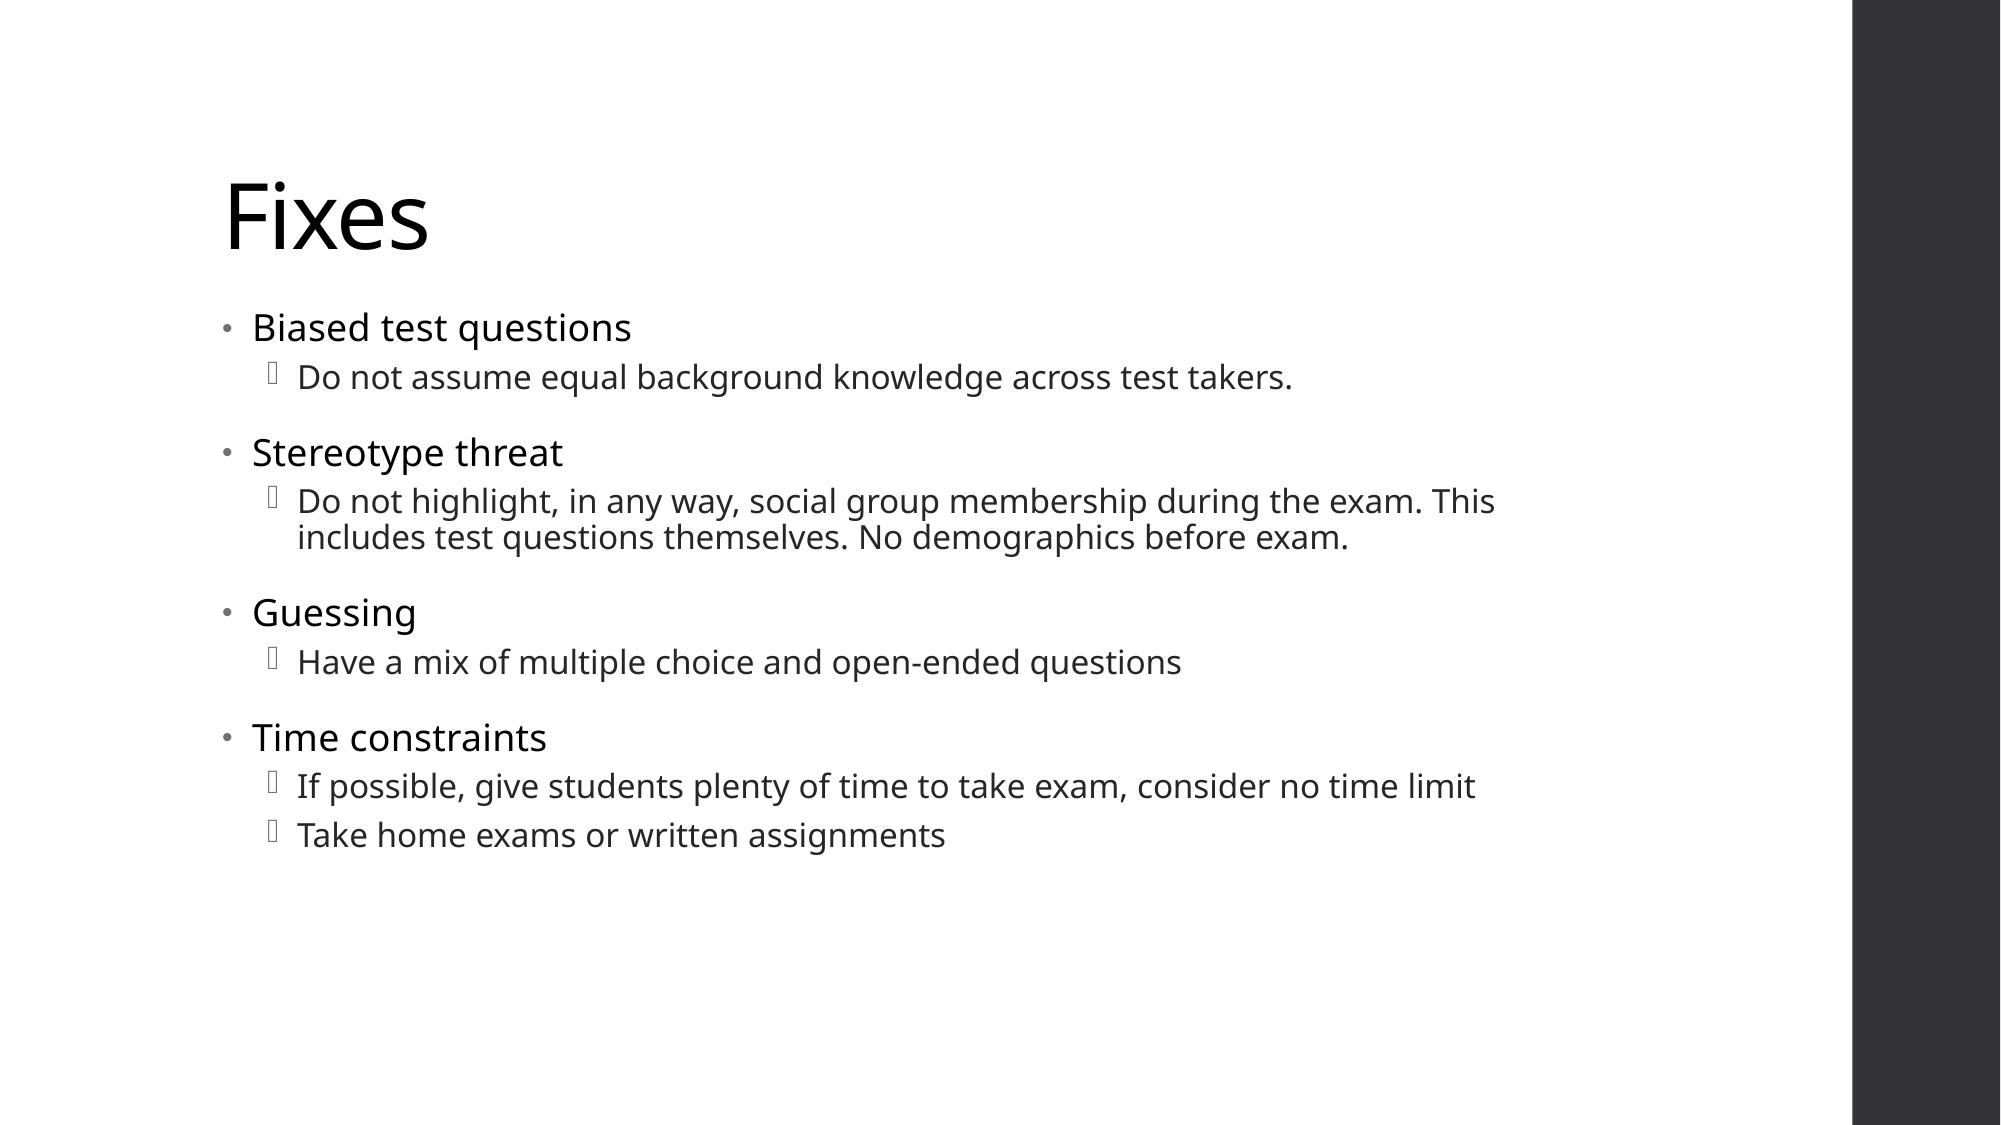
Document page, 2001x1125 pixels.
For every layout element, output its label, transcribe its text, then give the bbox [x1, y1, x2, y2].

title Fixes [206, 60, 1797, 278]
list Biased test questions Do not assume equal background knowledge across test takers. Stereotype threat Do not highlight, in any way, social group membership during the exam. This includes test questions themselves. No demographics before exam. Guessing Have a mix of multiple choice and open-ended questions Time constraints If possible, give students plenty of time to take exam, consider no time limit Take home exams or written assignments [206, 299, 1617, 1014]
